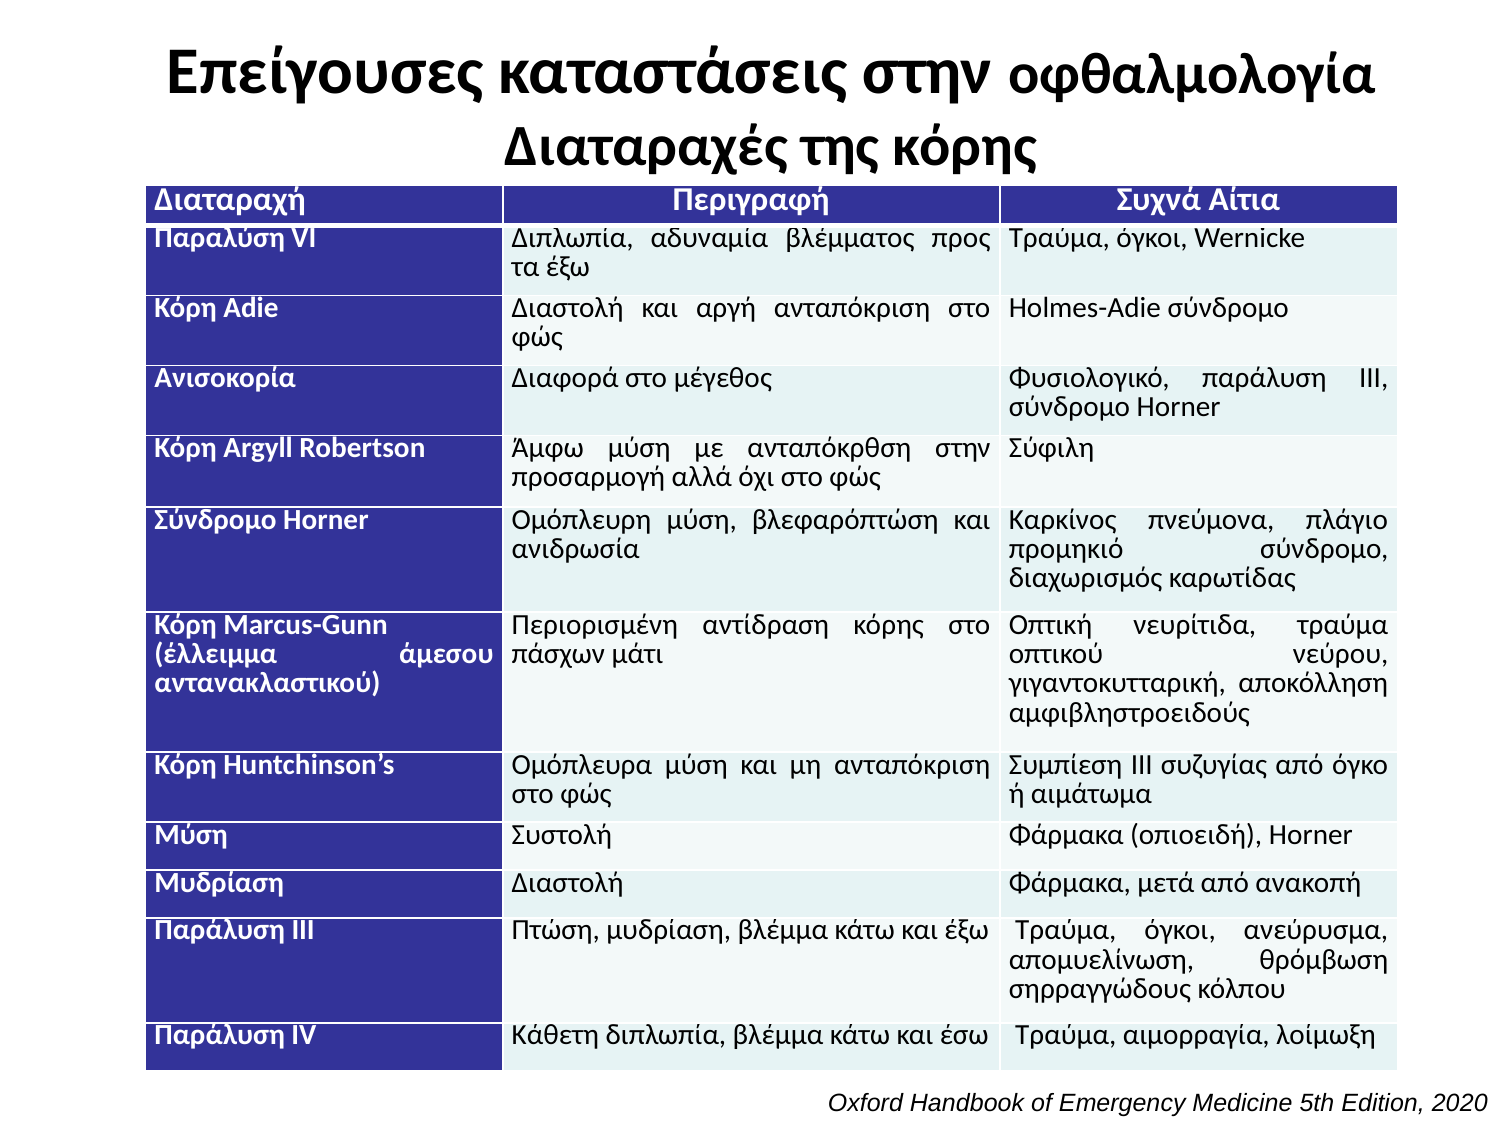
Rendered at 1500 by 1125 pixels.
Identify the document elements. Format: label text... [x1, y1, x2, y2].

table_cell Τραύμα, όγκοι, Wernicke [1001, 228, 1397, 295]
table_cell Διαστολή [504, 871, 999, 917]
table_cell Τραύμα, αιμορραγία, λοίμωξη [1001, 1024, 1397, 1070]
table_cell Σύφιλη [1001, 436, 1397, 506]
table_cell Κόρη Adie [146, 296, 502, 365]
table_cell Παράλυση ΙΙΙ [146, 919, 502, 1022]
table_cell Κόρη Argyll Robertson [146, 436, 502, 506]
table_cell Φάρμακα, μετά από ανακοπή [1001, 871, 1397, 917]
table_cell Σύνδρομο Horner [146, 508, 502, 611]
table_cell Συμπίεση ΙΙΙ συζυγίας από όγκο ή αιμάτωμα [1001, 753, 1397, 821]
table_cell Συστολή [504, 823, 999, 869]
table_cell Τραύμα, όγκοι, ανεύρυσμα, απομυελίνωση, θρόμβωση σηρραγγώδους κόλπου [1001, 919, 1397, 1022]
table_cell Κόρη Huntchinson’s [146, 753, 502, 821]
table_cell Μύση [146, 823, 502, 869]
table_cell Ομόπλευρη μύση, βλεφαρόπτώση και ανιδρωσία [504, 508, 999, 611]
table_cell Διαφορά στο μέγεθος [504, 366, 999, 435]
table_cell Φάρμακα (οπιοειδή), Horner [1001, 823, 1397, 869]
table_cell Holmes-Adie σύνδρομο [1001, 296, 1397, 365]
table_cell Διπλωπία, αδυναμία βλέμματος προς τα έξω [504, 228, 999, 295]
title Επείγουσες καταστάσεις στην οφθαλμολογία Διαταραχές της κόρης [41, 29, 1500, 183]
table_header Διαταραχή [146, 186, 502, 223]
table_cell Οπτική νευρίτιδα, τραύμα οπτικού νεύρου, γιγαντοκυτταρική, αποκόλληση αμφιβληστροειδούς [1001, 613, 1397, 751]
table_cell Παραλύση VI [146, 228, 502, 295]
table_cell Κάθετη διπλωπία, βλέμμα κάτω και έσω [504, 1024, 999, 1070]
table_cell Διαστολή και αργή ανταπόκριση στο φώς [504, 296, 999, 365]
table_cell Ομόπλευρα μύση και μη ανταπόκριση στο φώς [504, 753, 999, 821]
table_cell Μυδρίαση [146, 871, 502, 917]
table_header Περιγραφή [504, 186, 999, 223]
table_cell Φυσιολογικό, παράλυση ΙΙΙ, σύνδρομο Horner [1001, 366, 1397, 435]
table_header Συχνά Αίτια [1001, 186, 1397, 223]
table_cell Παράλυση IV [146, 1024, 502, 1070]
table_cell Κόρη Marcus-Gunn (έλλειμμα άμεσου αντανακλαστικού) [146, 613, 502, 751]
table_cell Περιορισμένη αντίδραση κόρης στο πάσχων μάτι [504, 613, 999, 751]
table_cell Πτώση, μυδρίαση, βλέμμα κάτω και έξω [504, 919, 999, 1022]
table_cell Καρκίνος πνεύμονα, πλάγιο προμηκιό σύνδρομο, διαχωρισμός καρωτίδας [1001, 508, 1397, 611]
text_box Oxford Handbook of Emergency Medicine 5th Edition, 2020 [813, 1079, 1500, 1125]
table_cell Άμφω μύση με ανταπόκρθση στην προσαρμογή αλλά όχι στο φώς [504, 436, 999, 506]
table_cell Ανισοκορία [146, 366, 502, 435]
